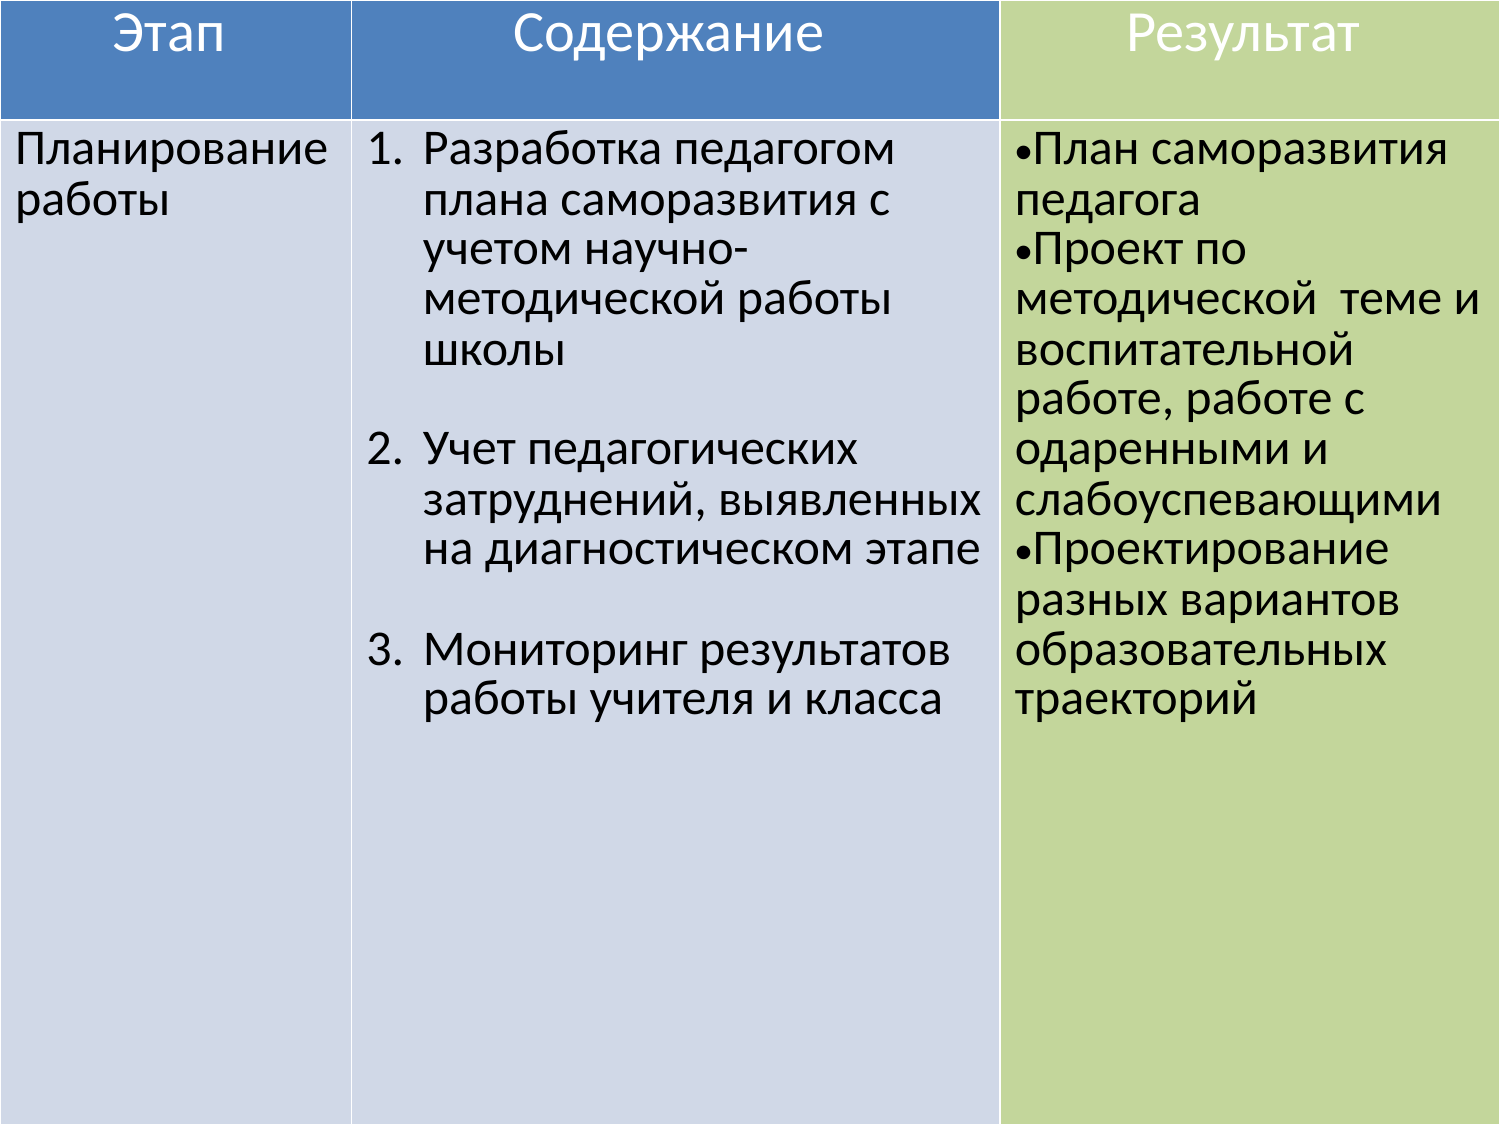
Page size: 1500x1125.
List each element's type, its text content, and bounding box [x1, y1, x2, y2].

table_header Результат [1001, 1, 1499, 119]
table_cell План саморазвития педагога Проект по методической теме и воспитательной работе, работе с одаренными и слабоуспевающими Проектирование разных вариантов образовательных траекторий [1001, 121, 1499, 1124]
table_header Содержание [352, 1, 999, 119]
table_cell Разработка педагогом плана саморазвития с учетом научно-методической работы школы Учет педагогических затруднений, выявленных на диагностическом этапе Мониторинг результатов работы учителя и класса [352, 121, 999, 1124]
table_header Этап [1, 1, 351, 119]
table_cell Планирование работы [1, 121, 351, 1124]
